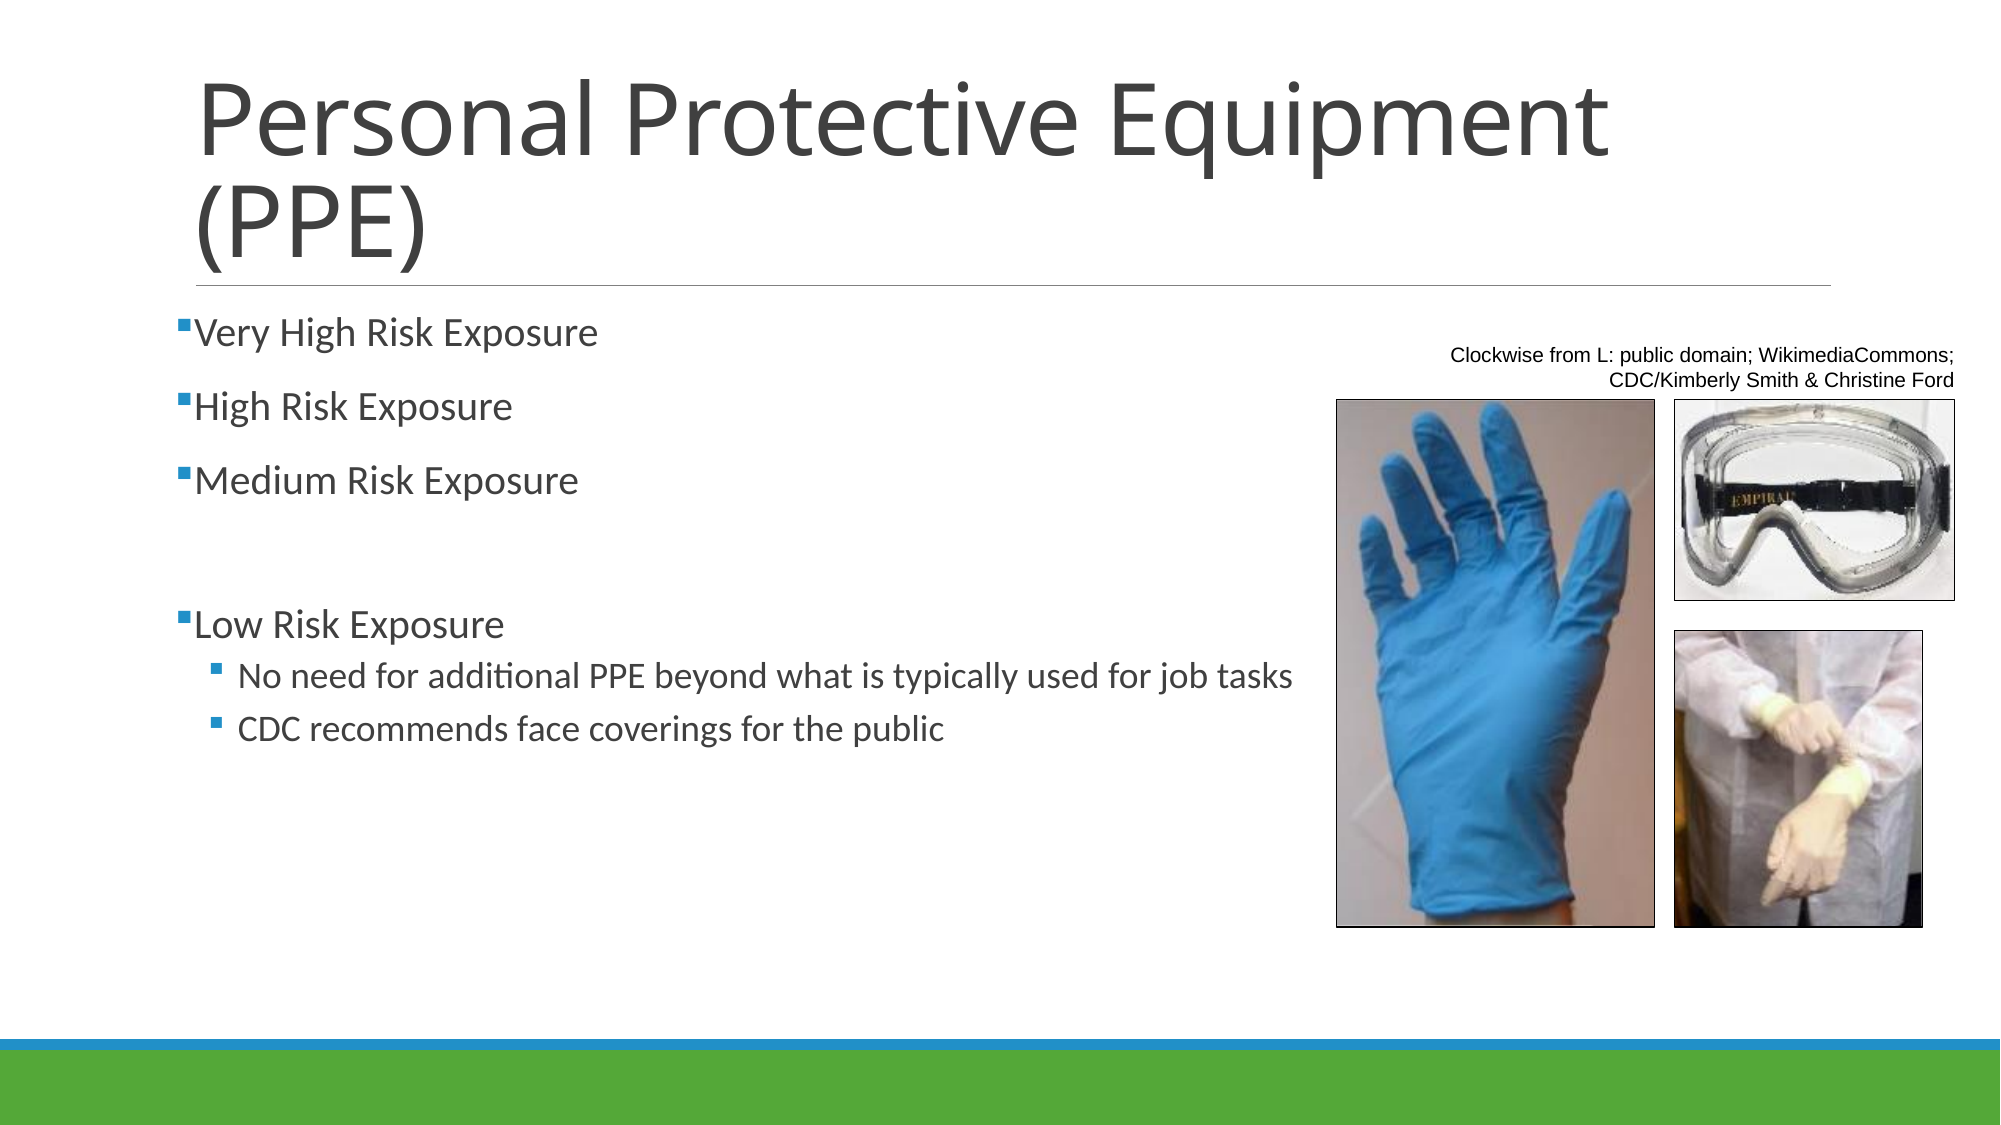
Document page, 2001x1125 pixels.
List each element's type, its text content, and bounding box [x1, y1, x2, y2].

list Very High Risk Exposure High Risk Exposure Medium Risk Exposure Low Risk Exposure No need for additional PPE beyond what is typically used for job tasks CDC recommends face coverings for the public [174, 302, 1825, 963]
picture [1674, 630, 1923, 927]
picture [1674, 399, 1955, 601]
title Personal Protective Equipment (PPE) [180, 47, 1830, 285]
picture [1336, 399, 1655, 927]
text_box Clockwise from L: public domain; WikimediaCommons; CDC/Kimberly Smith & Christine Ford [1278, 334, 1955, 399]
